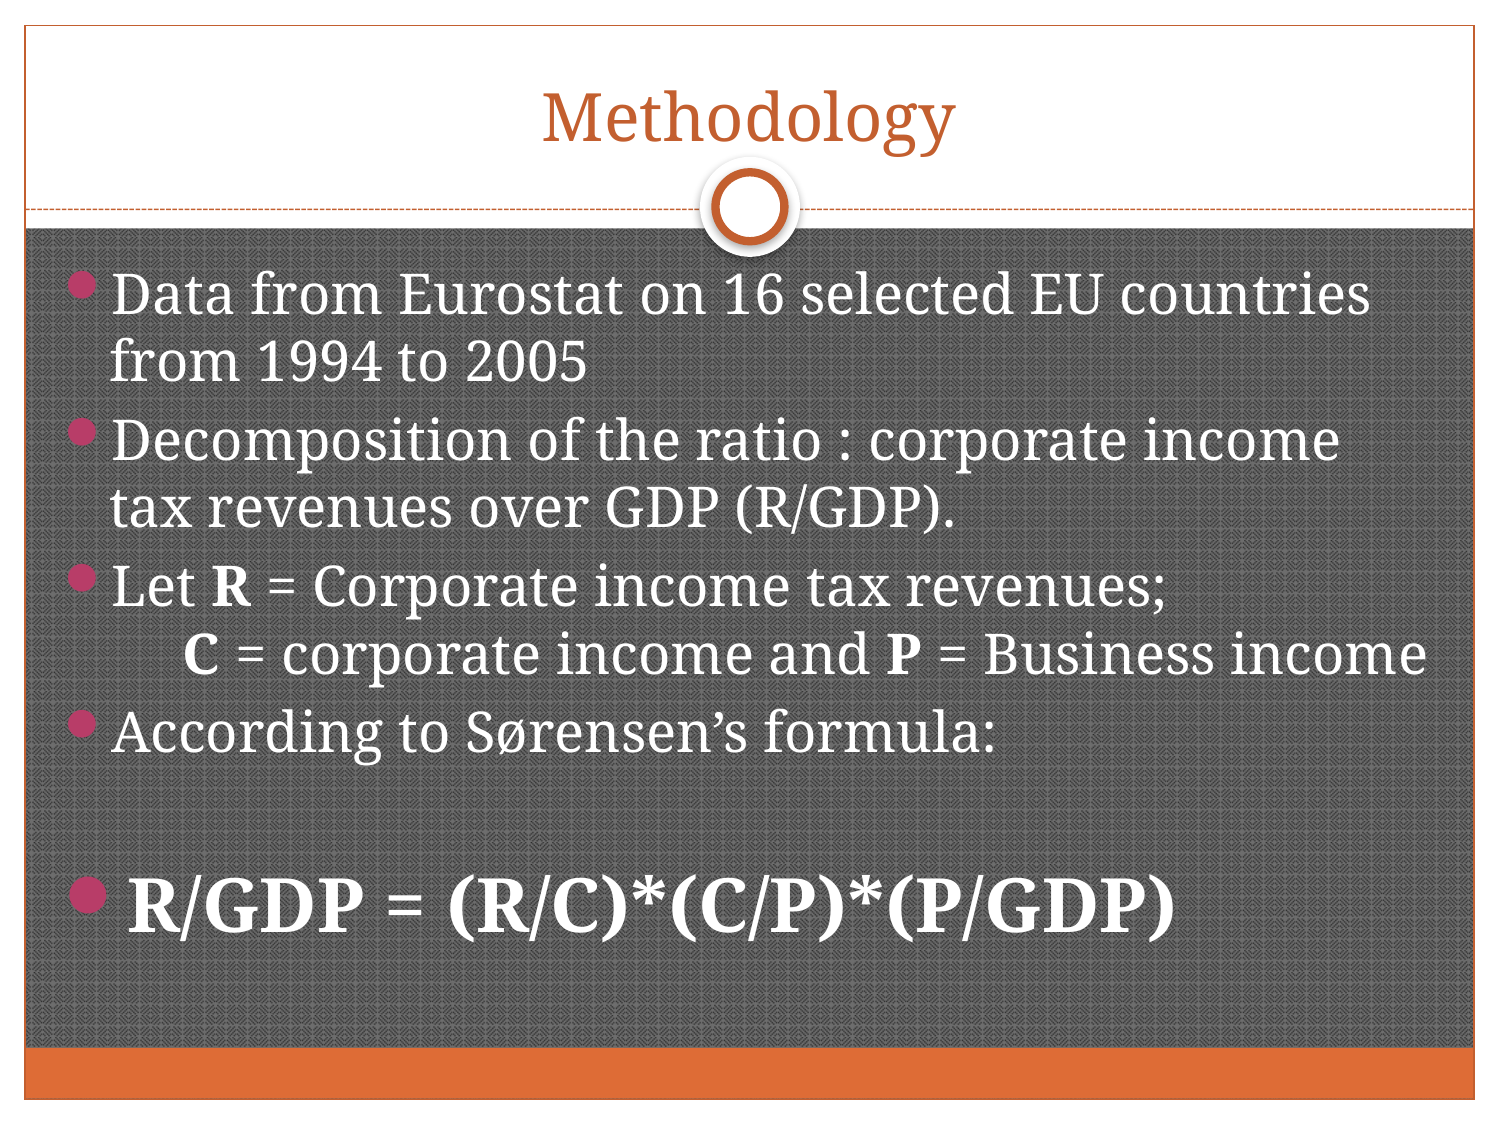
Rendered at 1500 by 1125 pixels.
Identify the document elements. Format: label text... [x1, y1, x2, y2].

title Methodology [49, 37, 1450, 162]
list Data from Eurostat on 16 selected EU countries from 1994 to 2005 Decomposition of the ratio : corporate income tax revenues over GDP (R/GDP). Let R = Corporate income tax revenues; C = corporate income and P = Business income According to Sørensen’s formula: R/GDP = (R/C)*(C/P)*(P/GDP) [49, 250, 1445, 1047]
